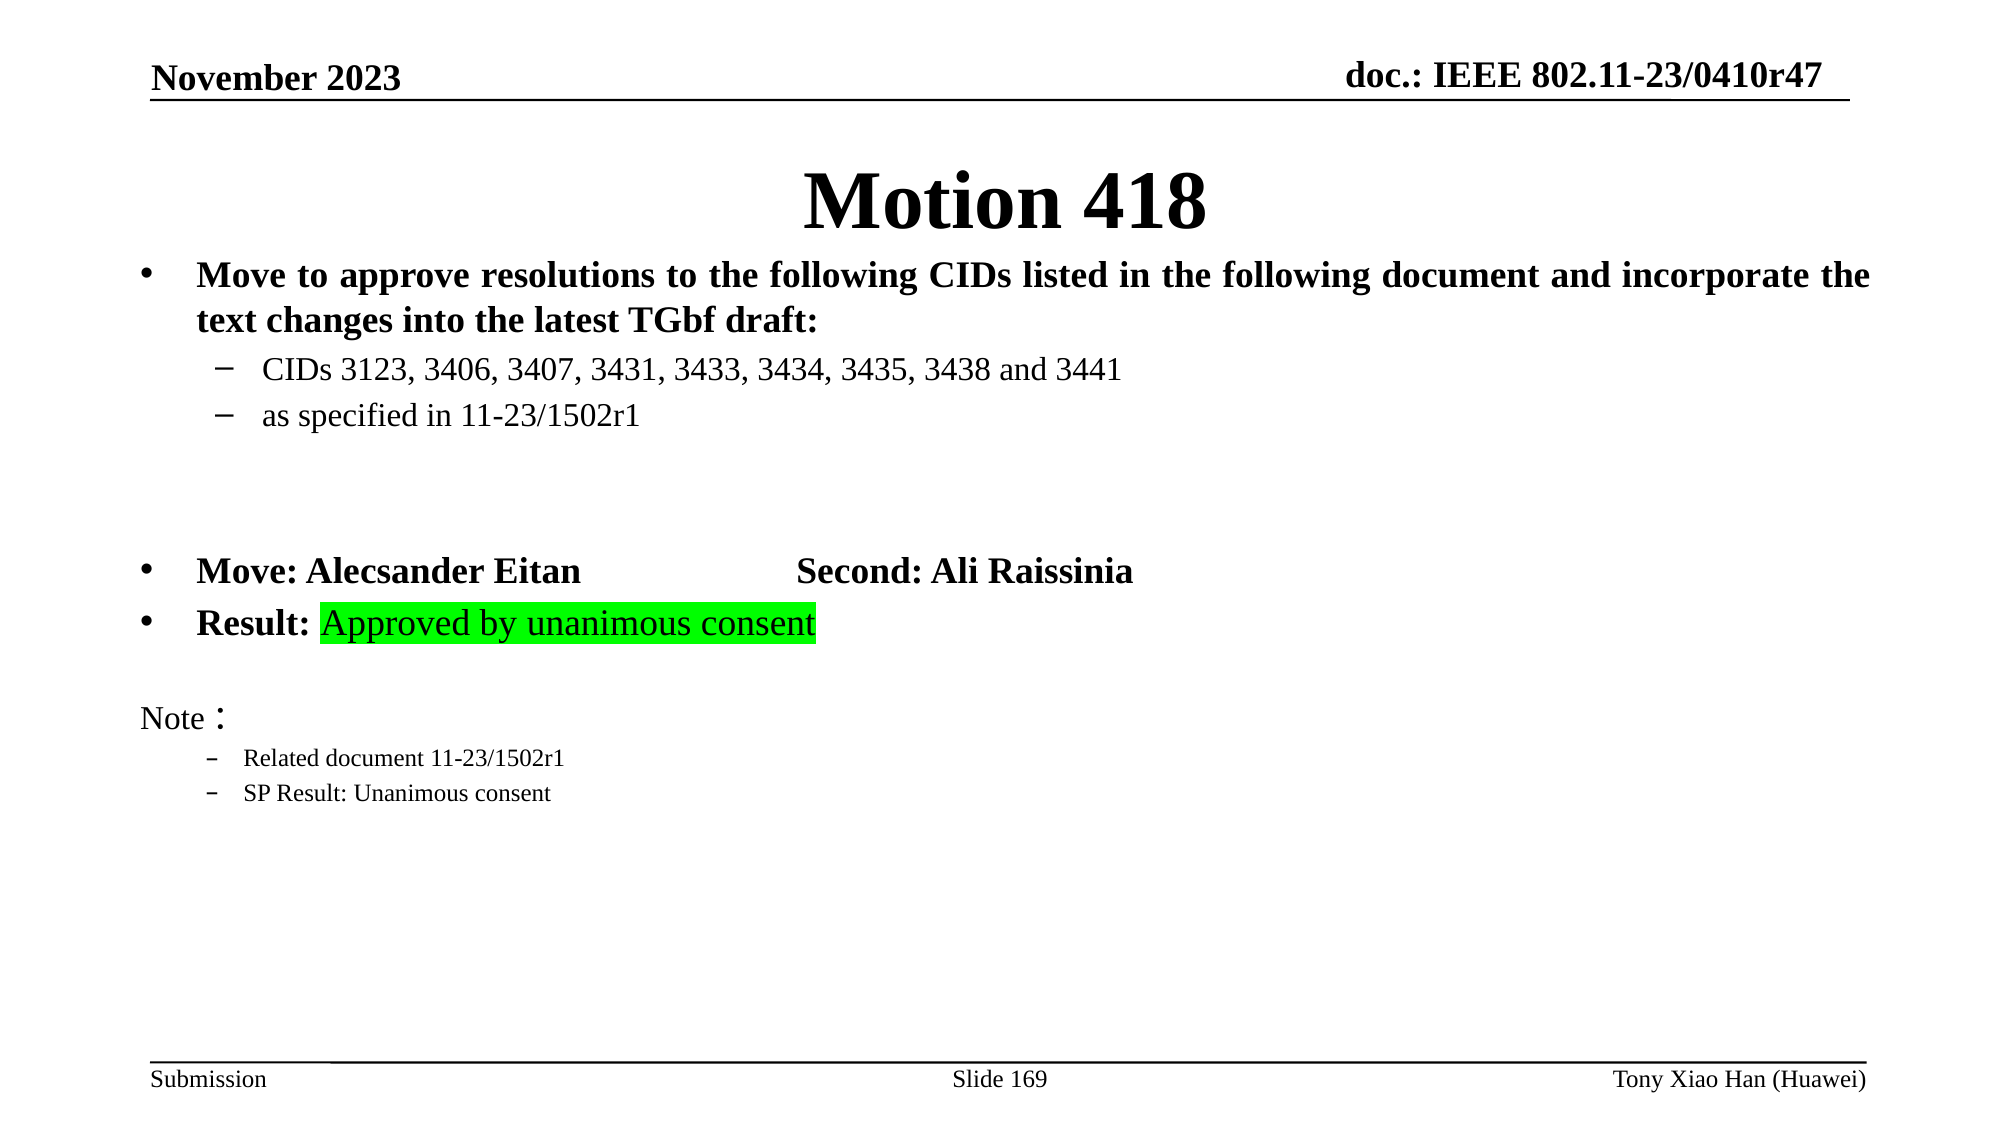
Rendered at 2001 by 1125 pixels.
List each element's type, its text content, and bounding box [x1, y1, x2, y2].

text_box Motion 418 [368, 137, 1644, 212]
text_box Move to approve resolutions to the following CIDs listed in the following document and incorporate the text changes into the latest TGbf draft: CIDs 3123, 3406, 3407, 3431, 3433, 3434, 3435, 3438 and 3441 as specified in 11-23/1502r1 Move: Alecsander Eitan Second: Ali Raissinia Result: Approved by unanimous consent Note： Related document 11-23/1502r1 SP Result: Unanimous consent [125, 212, 1888, 900]
